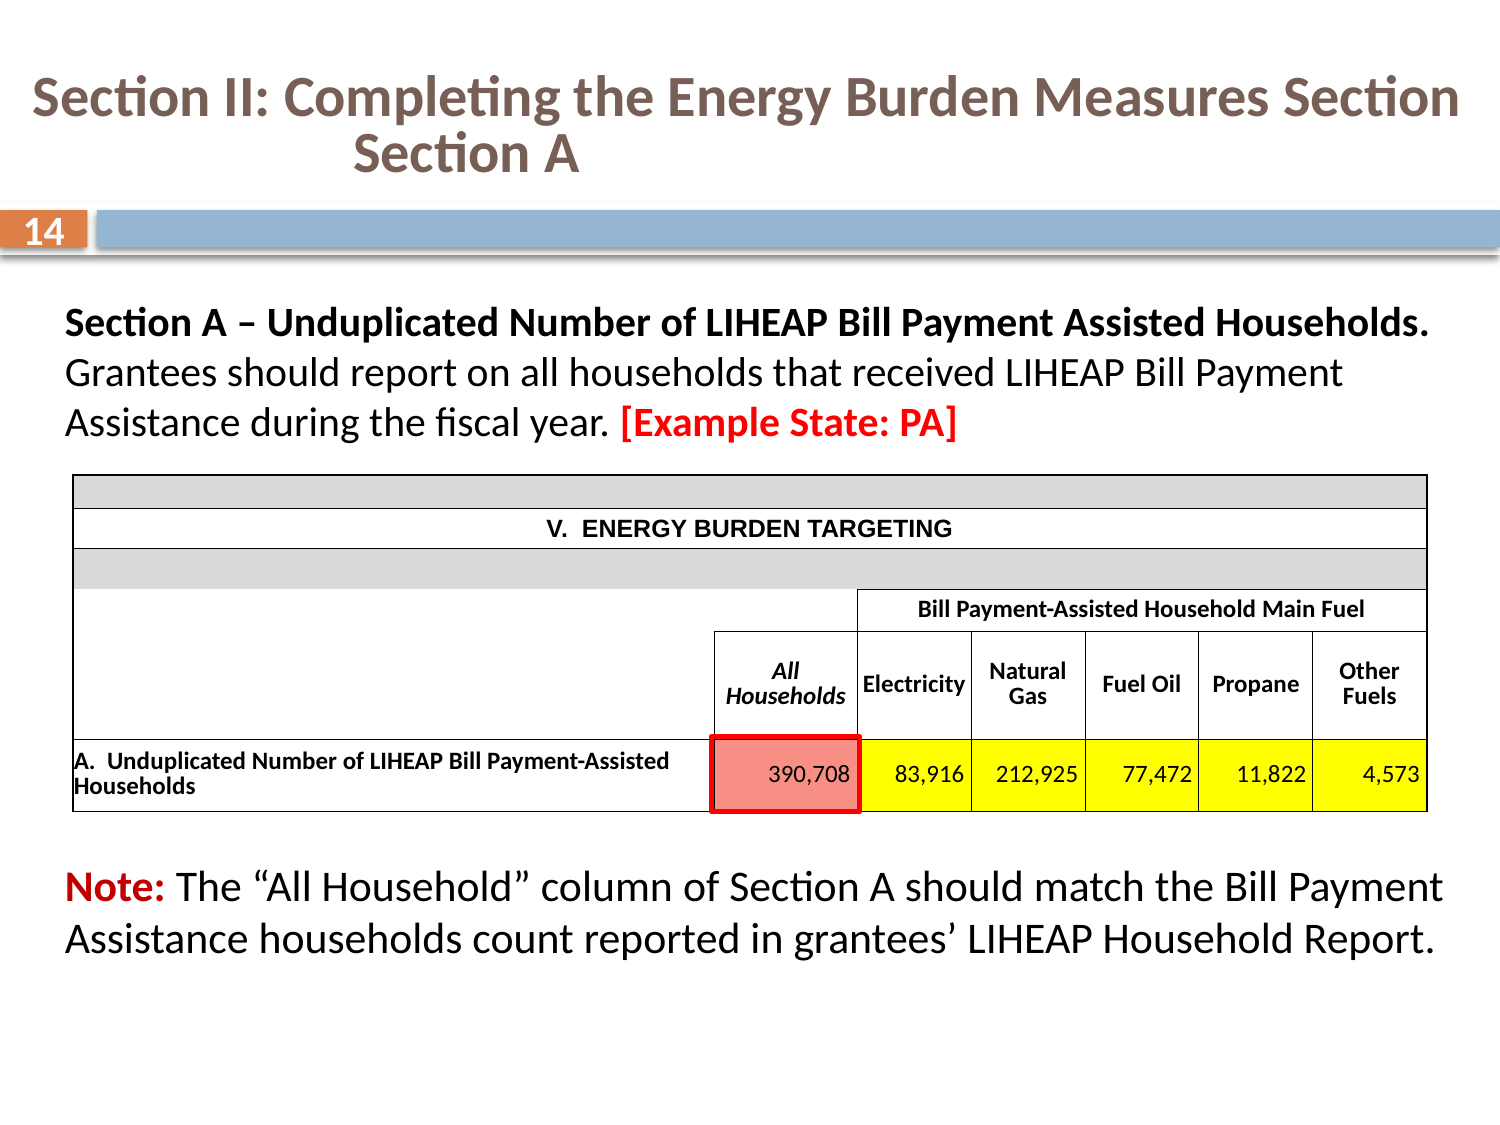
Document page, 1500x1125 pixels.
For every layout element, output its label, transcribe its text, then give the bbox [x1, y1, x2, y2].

title Section II: Completing the Energy Burden Measures Section Section A [0, 46, 1500, 209]
list Section A – Unduplicated Number of LIHEAP Bill Payment Assisted Households. Grantees should report on all households that received LIHEAP Bill Payment Assistance during the fiscal year. [Example State: PA] Note: The “All Household” column of Section A should match the Bill Payment Assistance households count reported in grantees’ LIHEAP Household Report. [50, 287, 1463, 1075]
text_box [710, 735, 861, 813]
slide_number 14 [0, 208, 88, 249]
